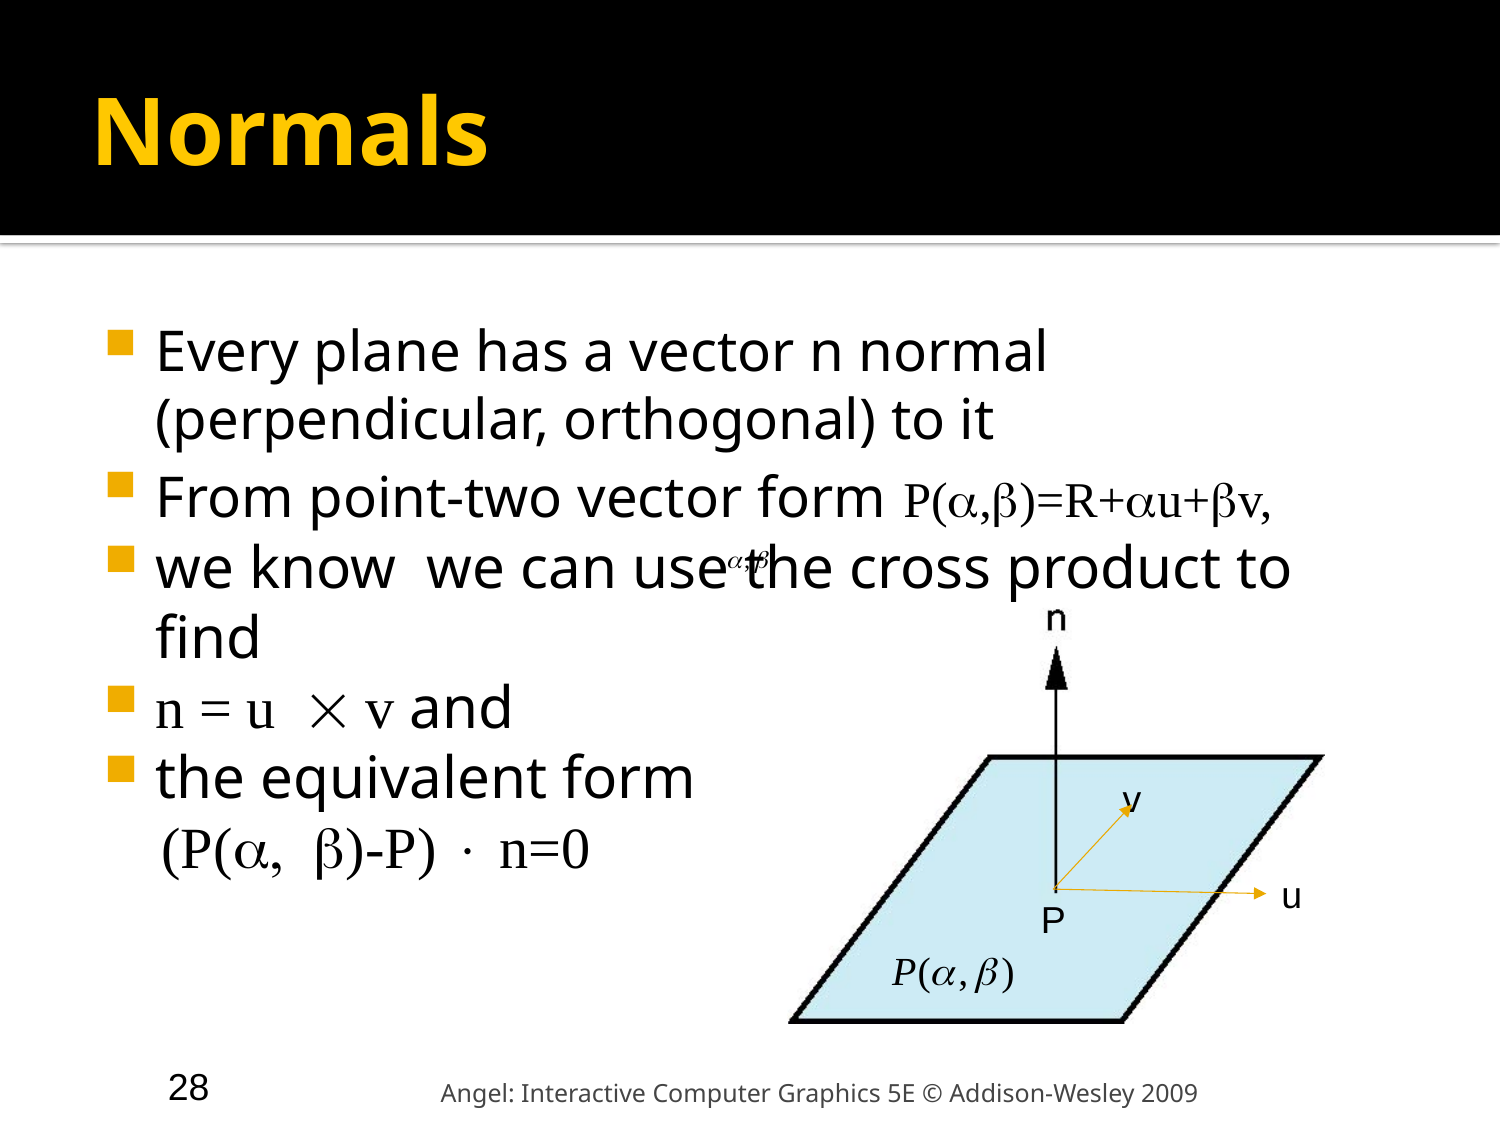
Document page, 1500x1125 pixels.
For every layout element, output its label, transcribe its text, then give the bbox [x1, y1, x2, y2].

list Every plane has a vector n normal (perpendicular, orthogonal) to it From point-two vector form P(a,b)=R+au+bv, we know we can use the cross product to find n = u  v and the equivalent form (P(a, )-P)  n=0 [75, 300, 1425, 1060]
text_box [1053, 804, 1132, 890]
slide_number 28 [75, 1062, 425, 1108]
title Normals [75, 25, 1425, 231]
picture [787, 587, 1325, 1024]
footer Angel: Interactive Computer Graphics 5E © Addison-Wesley 2009 [433, 1062, 1337, 1108]
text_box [1053, 889, 1264, 902]
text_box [884, 948, 1022, 1003]
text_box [723, 545, 776, 580]
